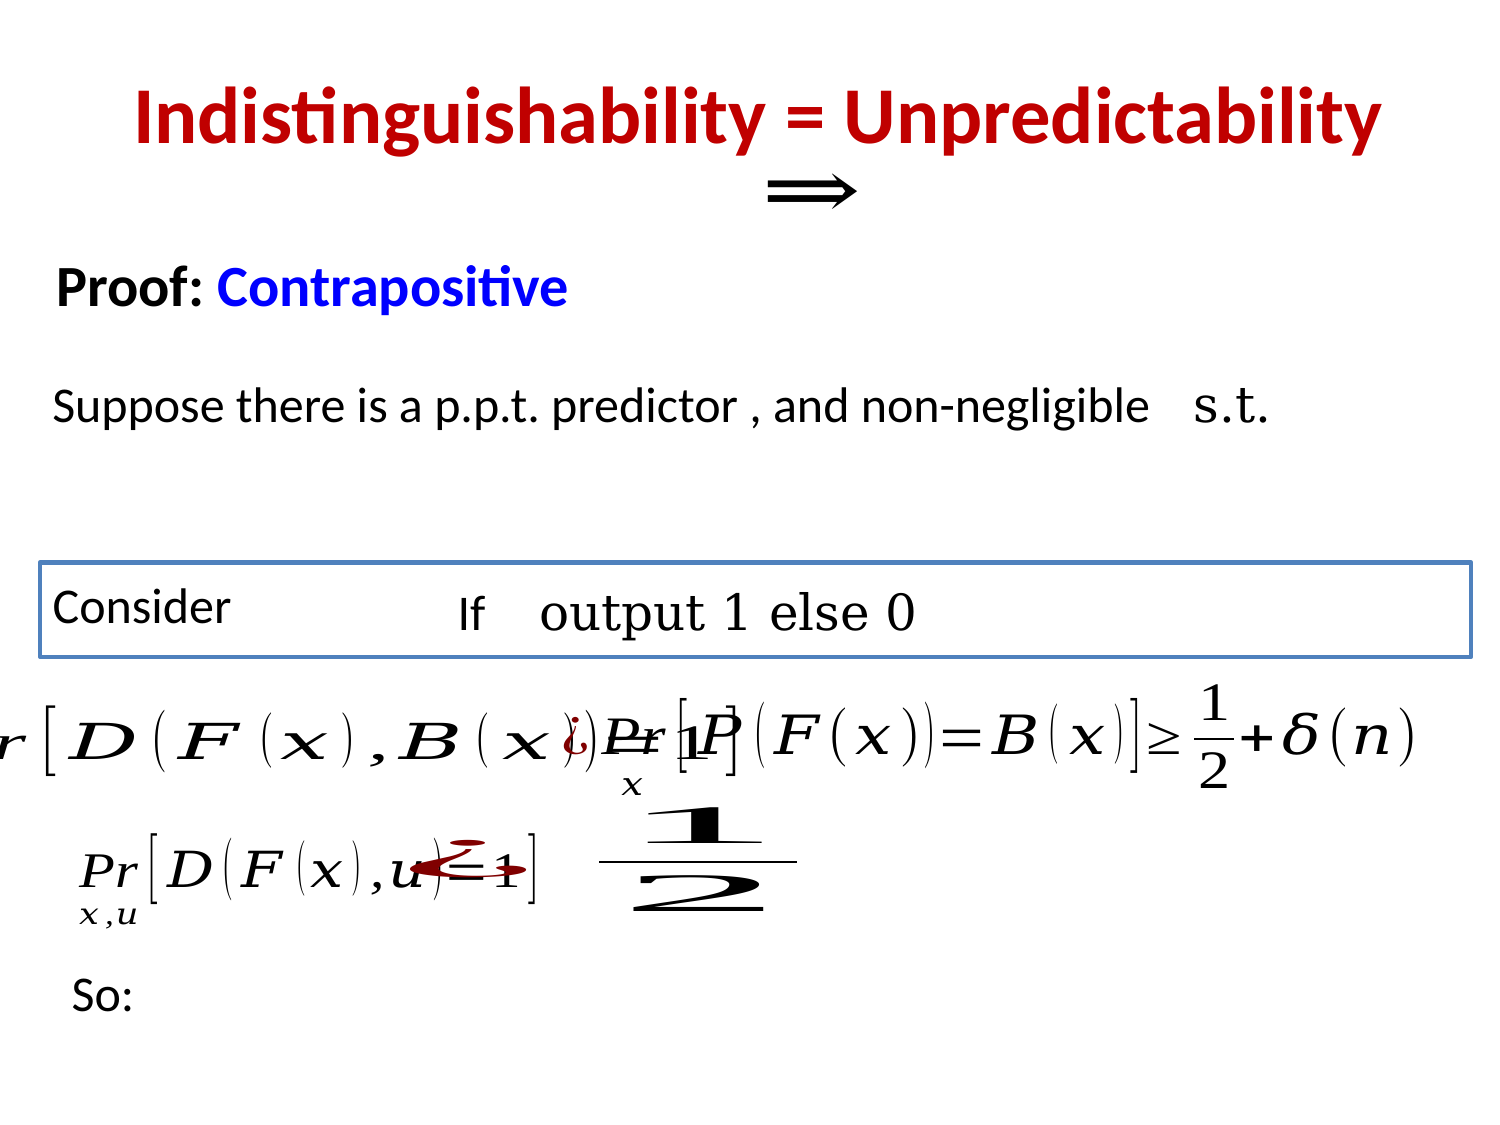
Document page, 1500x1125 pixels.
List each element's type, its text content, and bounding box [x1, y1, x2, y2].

text_box [39, 562, 1472, 657]
title Indistinguishability = Unpredictability [75, 17, 1425, 206]
text_box Proof: Contrapositive [41, 247, 786, 319]
